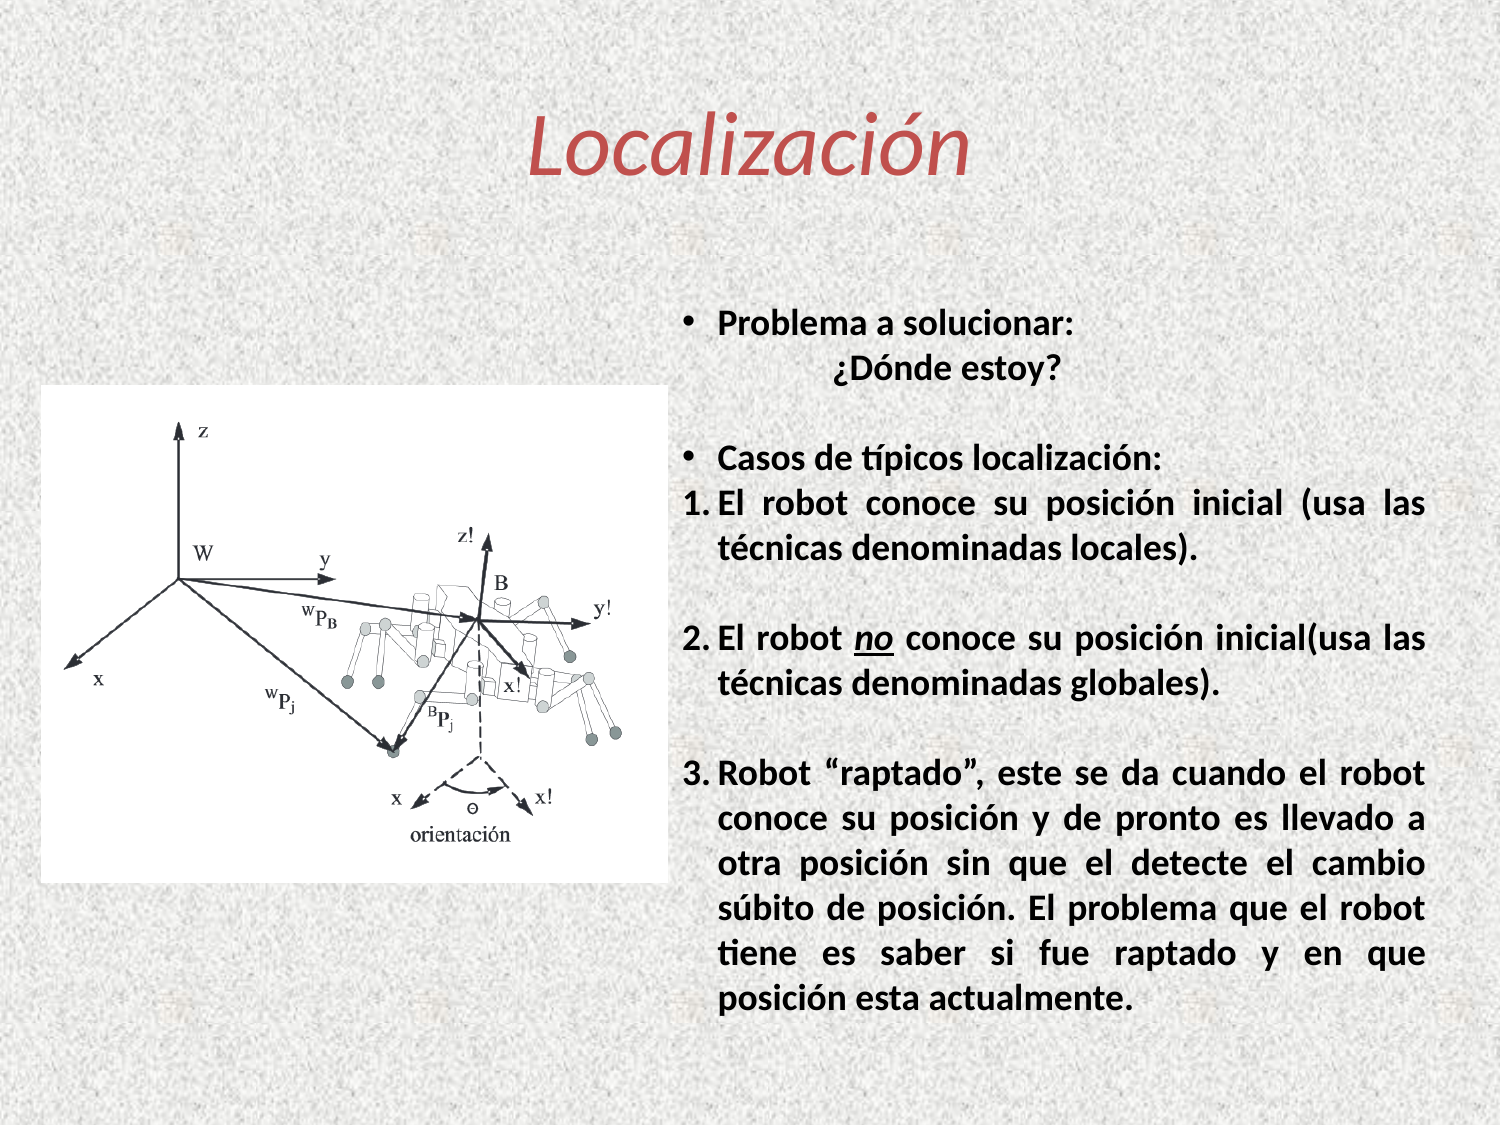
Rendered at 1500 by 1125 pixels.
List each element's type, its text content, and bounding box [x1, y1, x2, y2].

picture [0, 0, 1500, 1125]
text_box Problema a solucionar: ¿Dónde estoy? Casos de típicos localización: El robot conoce su posición inicial (usa las técnicas denominadas locales). El robot no conoce su posición inicial(usa las técnicas denominadas globales). Robot “raptado”, este se da cuando el robot conoce su posición y de pronto es llevado a otra posición sin que el detecte el cambio súbito de posición. El problema que el robot tiene es saber si fue raptado y en que posición esta actualmente. [667, 290, 1442, 936]
text_box Localización [75, 45, 1425, 233]
